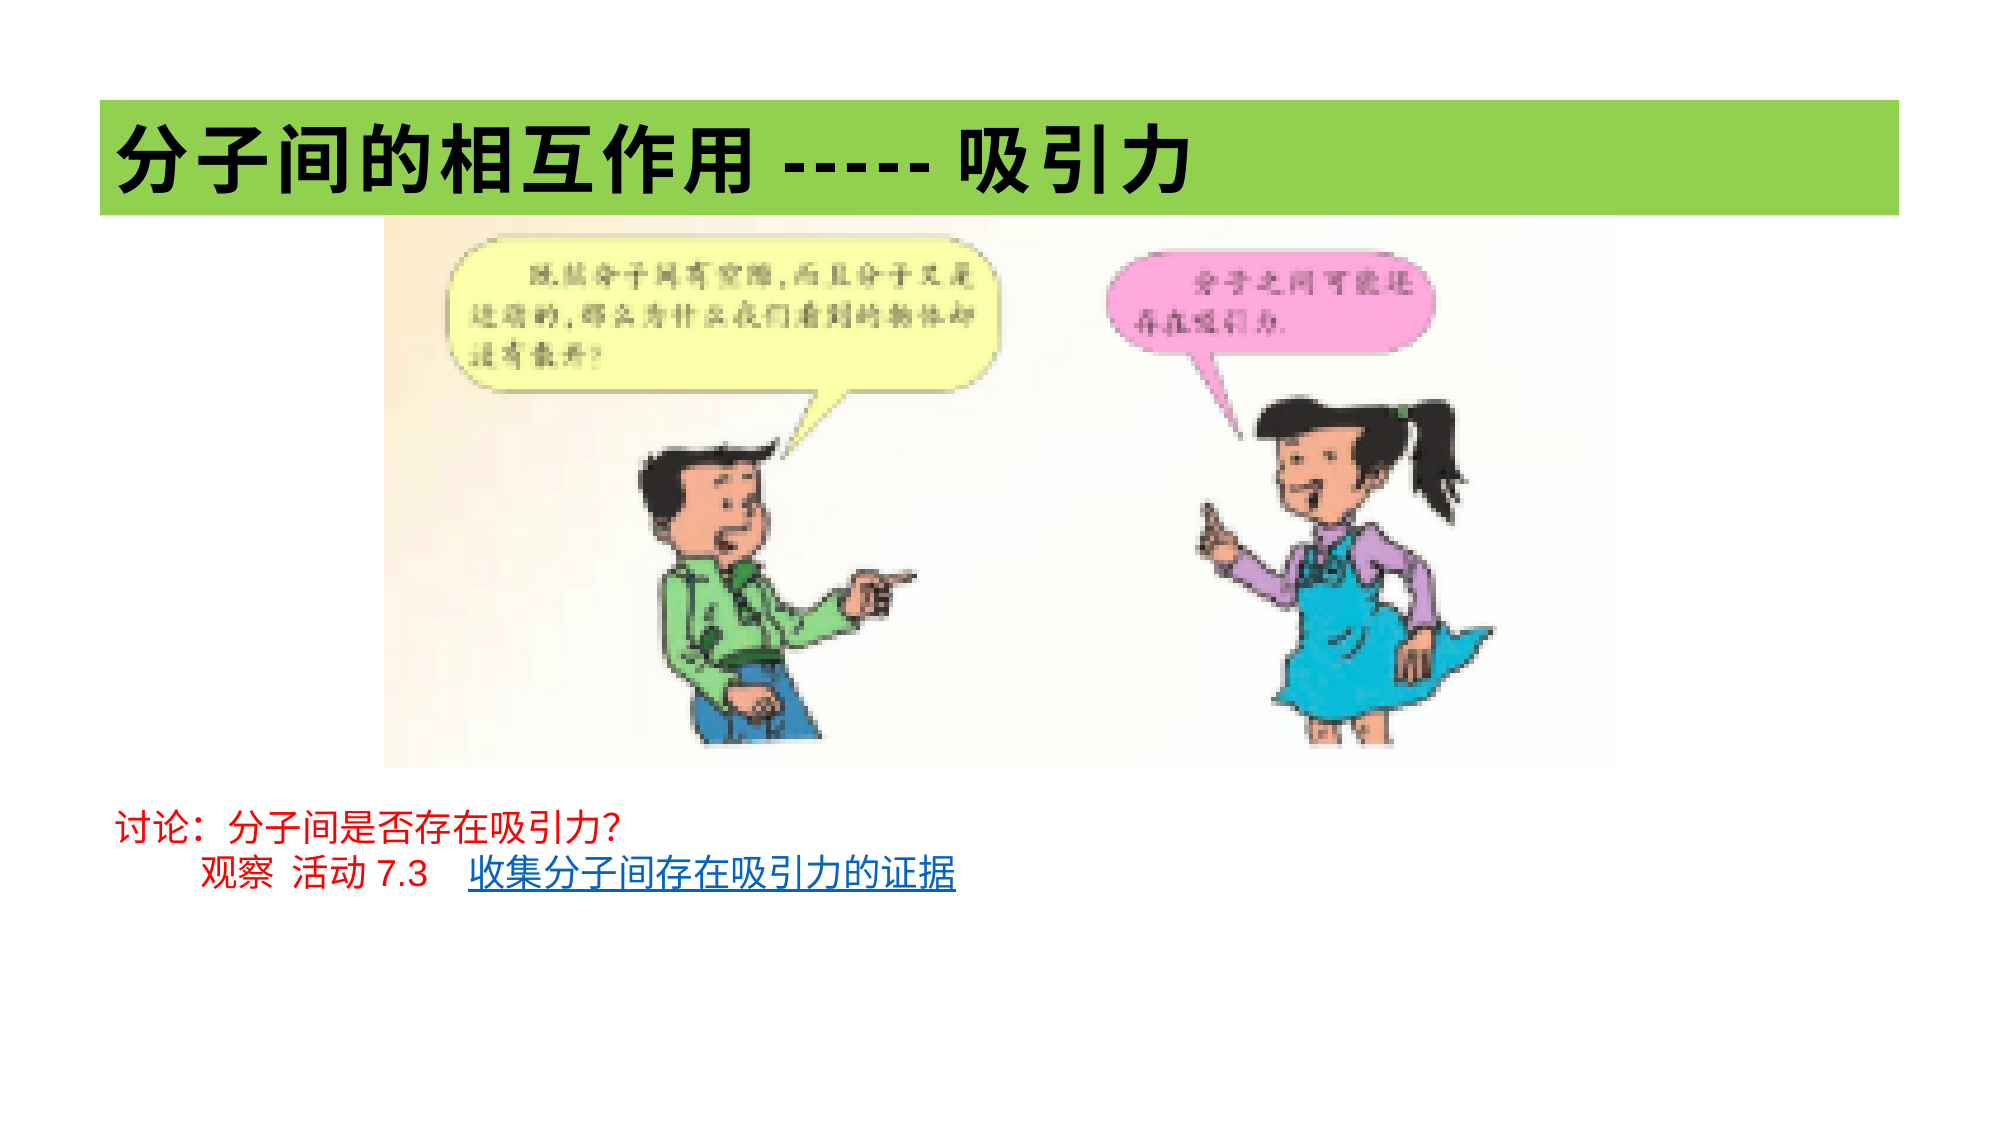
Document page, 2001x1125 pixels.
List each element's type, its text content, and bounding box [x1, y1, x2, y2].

title 分子间的相互作用-----吸引力 [99, 99, 1900, 216]
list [384, 215, 1616, 768]
text_box 讨论：分子间是否存在吸引力？ 观察 活动7.3 收集分子间存在吸引力的证据 [99, 796, 1616, 911]
